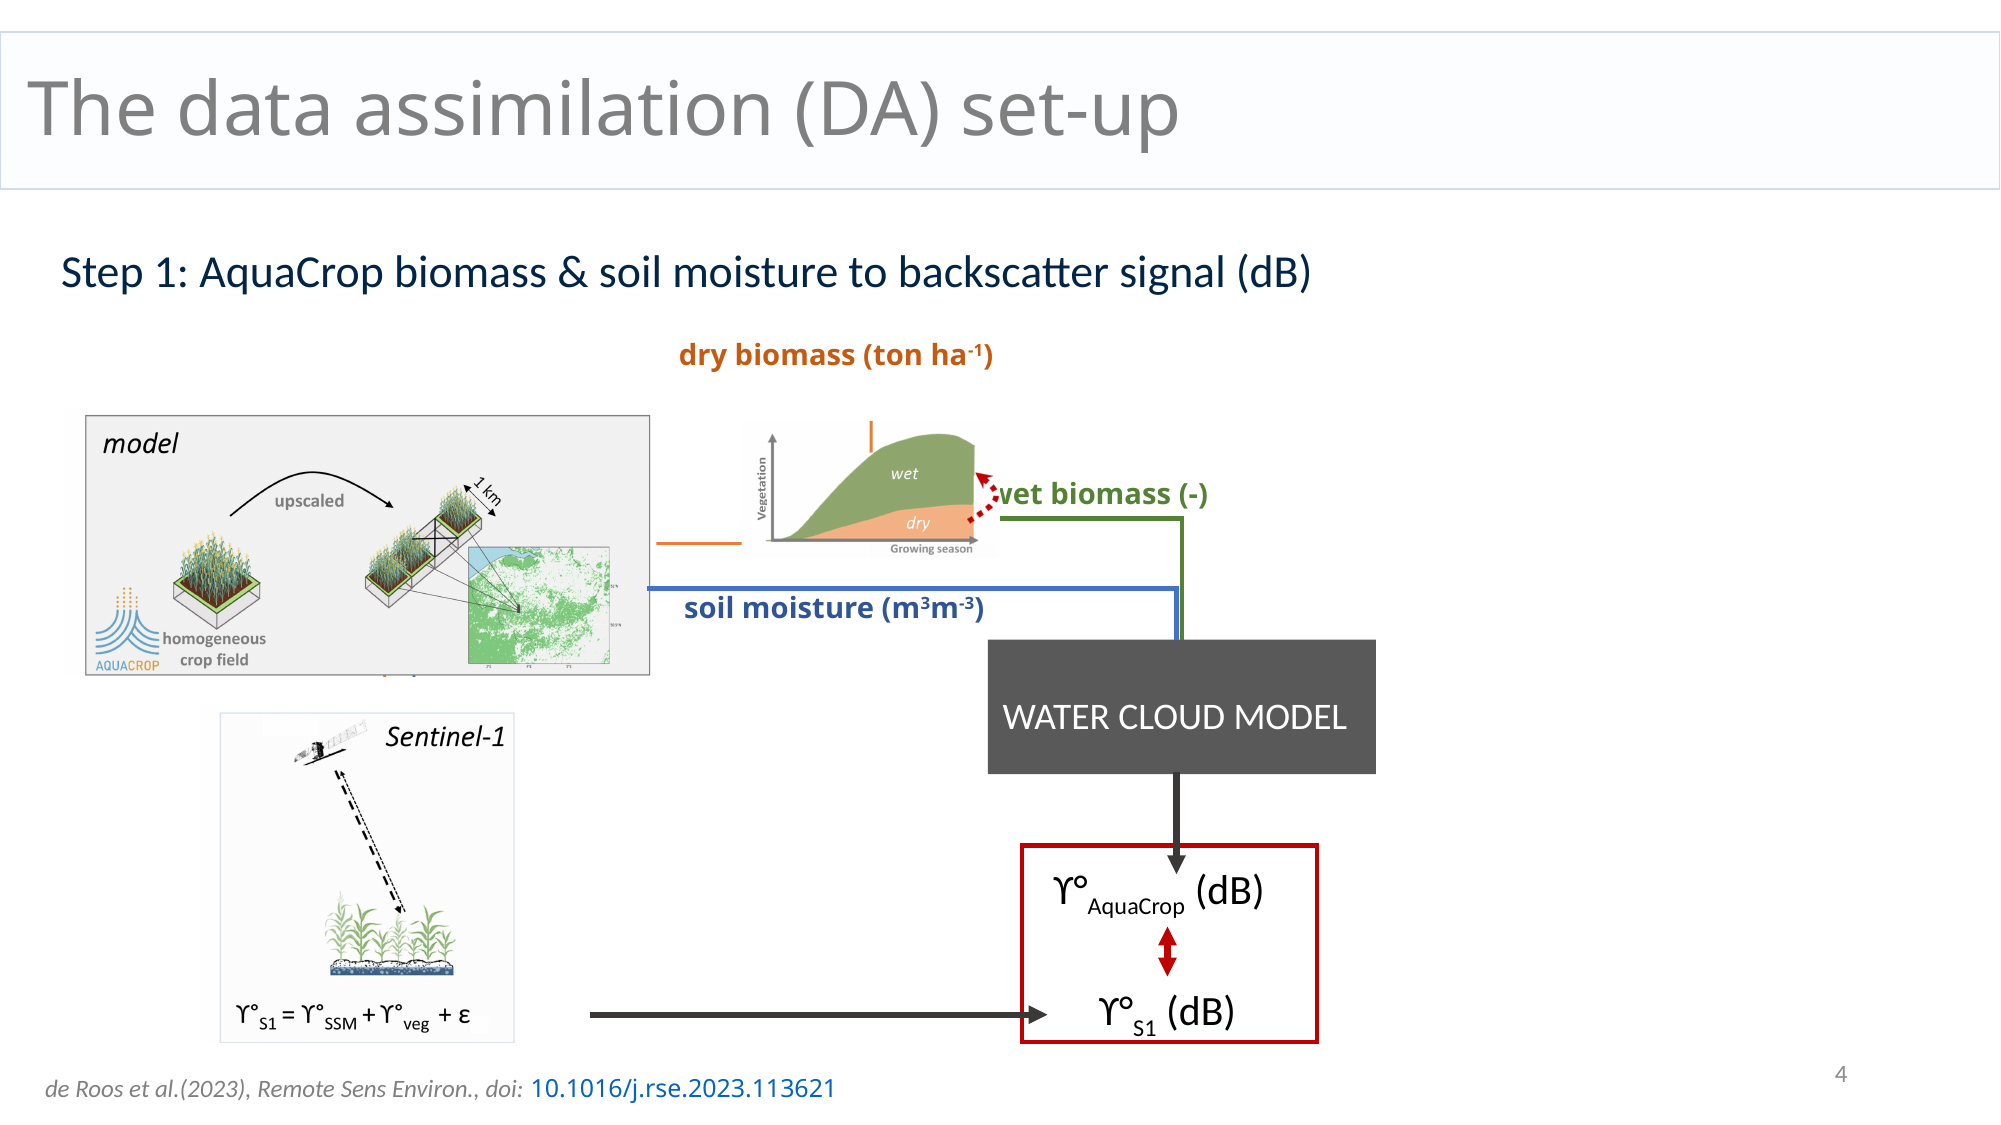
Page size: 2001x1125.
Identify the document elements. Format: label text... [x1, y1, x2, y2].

text_box de Roos et al.(2023), Remote Sens Environ., doi: 10.1016/j.rse.2023.113621 [30, 1064, 1148, 1114]
text_box [0, 31, 11, 190]
text_box ϒ°AquaCrop (dB) [1038, 875, 1297, 927]
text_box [646, 588, 1177, 640]
text_box ϒ°S1 (dB) [1038, 976, 1297, 1049]
text_box The data assimilation (DA) set-up [11, 2, 1737, 220]
text_box [1021, 875, 1166, 1012]
text_box [1737, 31, 2000, 190]
slide_number 4 [1412, 1042, 1863, 1103]
text_box [1021, 1018, 1038, 1043]
text_box Step 1: AquaCrop biomass & soil moisture to backscatter signal (dB) [46, 234, 1876, 305]
picture [201, 875, 518, 1043]
text_box [1169, 875, 1318, 1043]
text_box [63, 328, 1376, 875]
